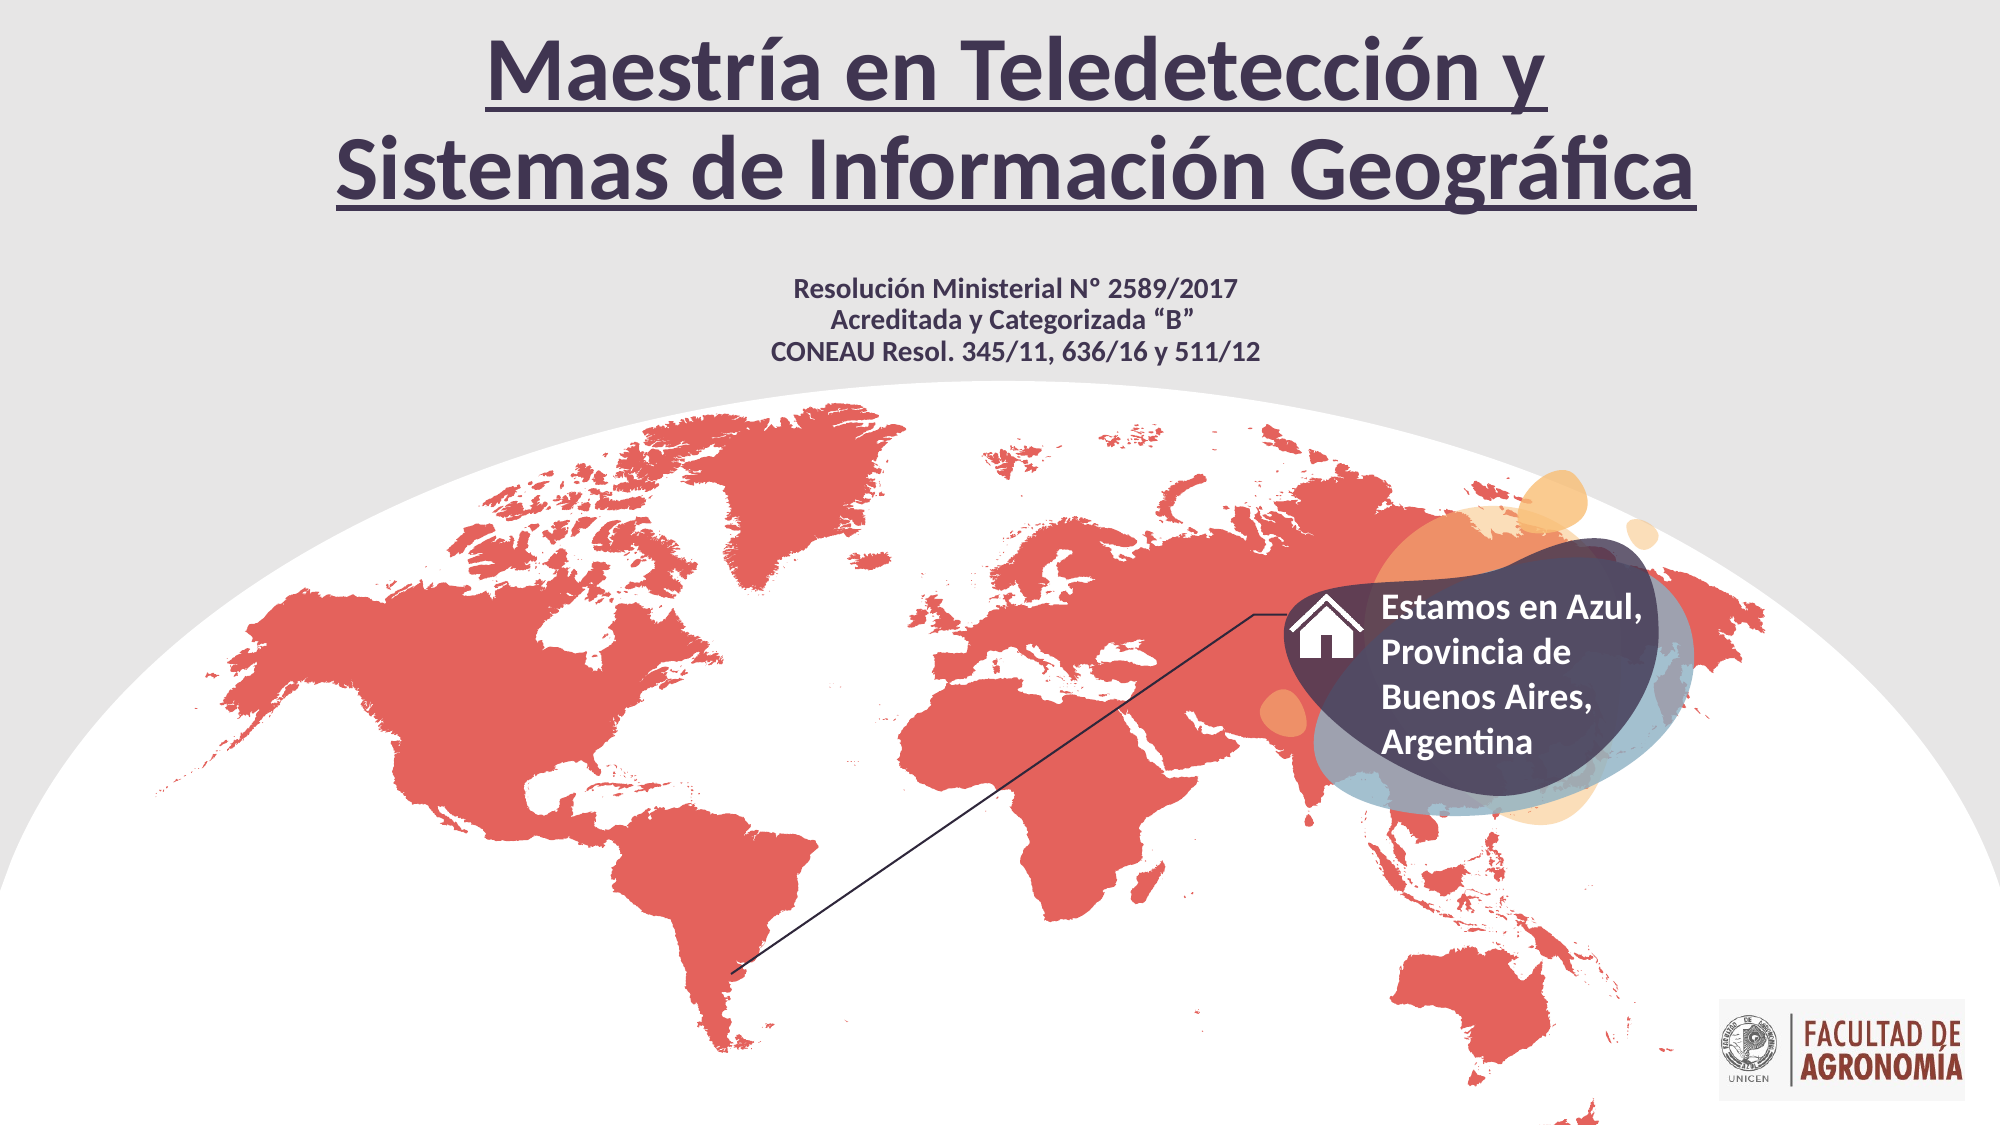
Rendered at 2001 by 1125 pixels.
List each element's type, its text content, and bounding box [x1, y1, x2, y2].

text_box [219, 548, 819, 1053]
text_box [1368, 842, 1455, 919]
text_box [1456, 888, 1491, 914]
title Maestría en Teledetección y Sistemas de Información Geográfica Resolución Ministerial Nº 2589/2017 Acreditada y Categorizada “B” CONEAU Resol. 345/11, 636/16 y 511/12 [313, 101, 1720, 288]
text_box [1467, 853, 1483, 862]
text_box [1485, 841, 1508, 882]
text_box [1098, 434, 1121, 448]
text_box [1259, 469, 1695, 825]
text_box [478, 484, 521, 508]
text_box [524, 523, 540, 532]
text_box [552, 491, 591, 515]
text_box [201, 753, 217, 769]
text_box [1421, 863, 1472, 897]
picture [1719, 999, 1965, 1101]
text_box [559, 480, 565, 490]
text_box [1576, 1097, 1600, 1125]
text_box [527, 480, 550, 491]
text_box [1598, 966, 1604, 975]
text_box [588, 402, 907, 592]
text_box [538, 470, 554, 477]
text_box [446, 523, 496, 558]
text_box [730, 613, 1259, 975]
text_box [1719, 589, 1766, 665]
text_box [0, 380, 2000, 1125]
text_box [1506, 909, 1579, 977]
text_box [1658, 1048, 1674, 1052]
slide_number 2 [1412, 1042, 1863, 1103]
text_box [1307, 448, 1329, 465]
picture [1283, 582, 1369, 668]
text_box [1463, 927, 1487, 932]
text_box [1391, 841, 1408, 869]
text_box [1499, 895, 1507, 909]
text_box [1467, 1069, 1486, 1087]
text_box [1127, 438, 1133, 445]
text_box [981, 445, 1042, 480]
text_box [1553, 1119, 1571, 1125]
text_box [1453, 920, 1478, 926]
text_box [1573, 952, 1601, 965]
text_box [1605, 1030, 1612, 1044]
text_box [1485, 906, 1508, 921]
text_box [1001, 616, 1259, 923]
text_box [467, 530, 538, 581]
text_box [570, 463, 609, 485]
text_box [570, 516, 601, 537]
text_box [591, 516, 699, 599]
text_box [1155, 473, 1207, 524]
text_box [542, 519, 571, 545]
text_box [1389, 941, 1551, 1065]
text_box [492, 495, 551, 522]
text_box [896, 505, 1259, 792]
text_box [1320, 563, 1719, 841]
text_box [1261, 424, 1302, 455]
text_box [1335, 463, 1350, 469]
text_box [1130, 424, 1164, 446]
text_box [205, 672, 220, 679]
